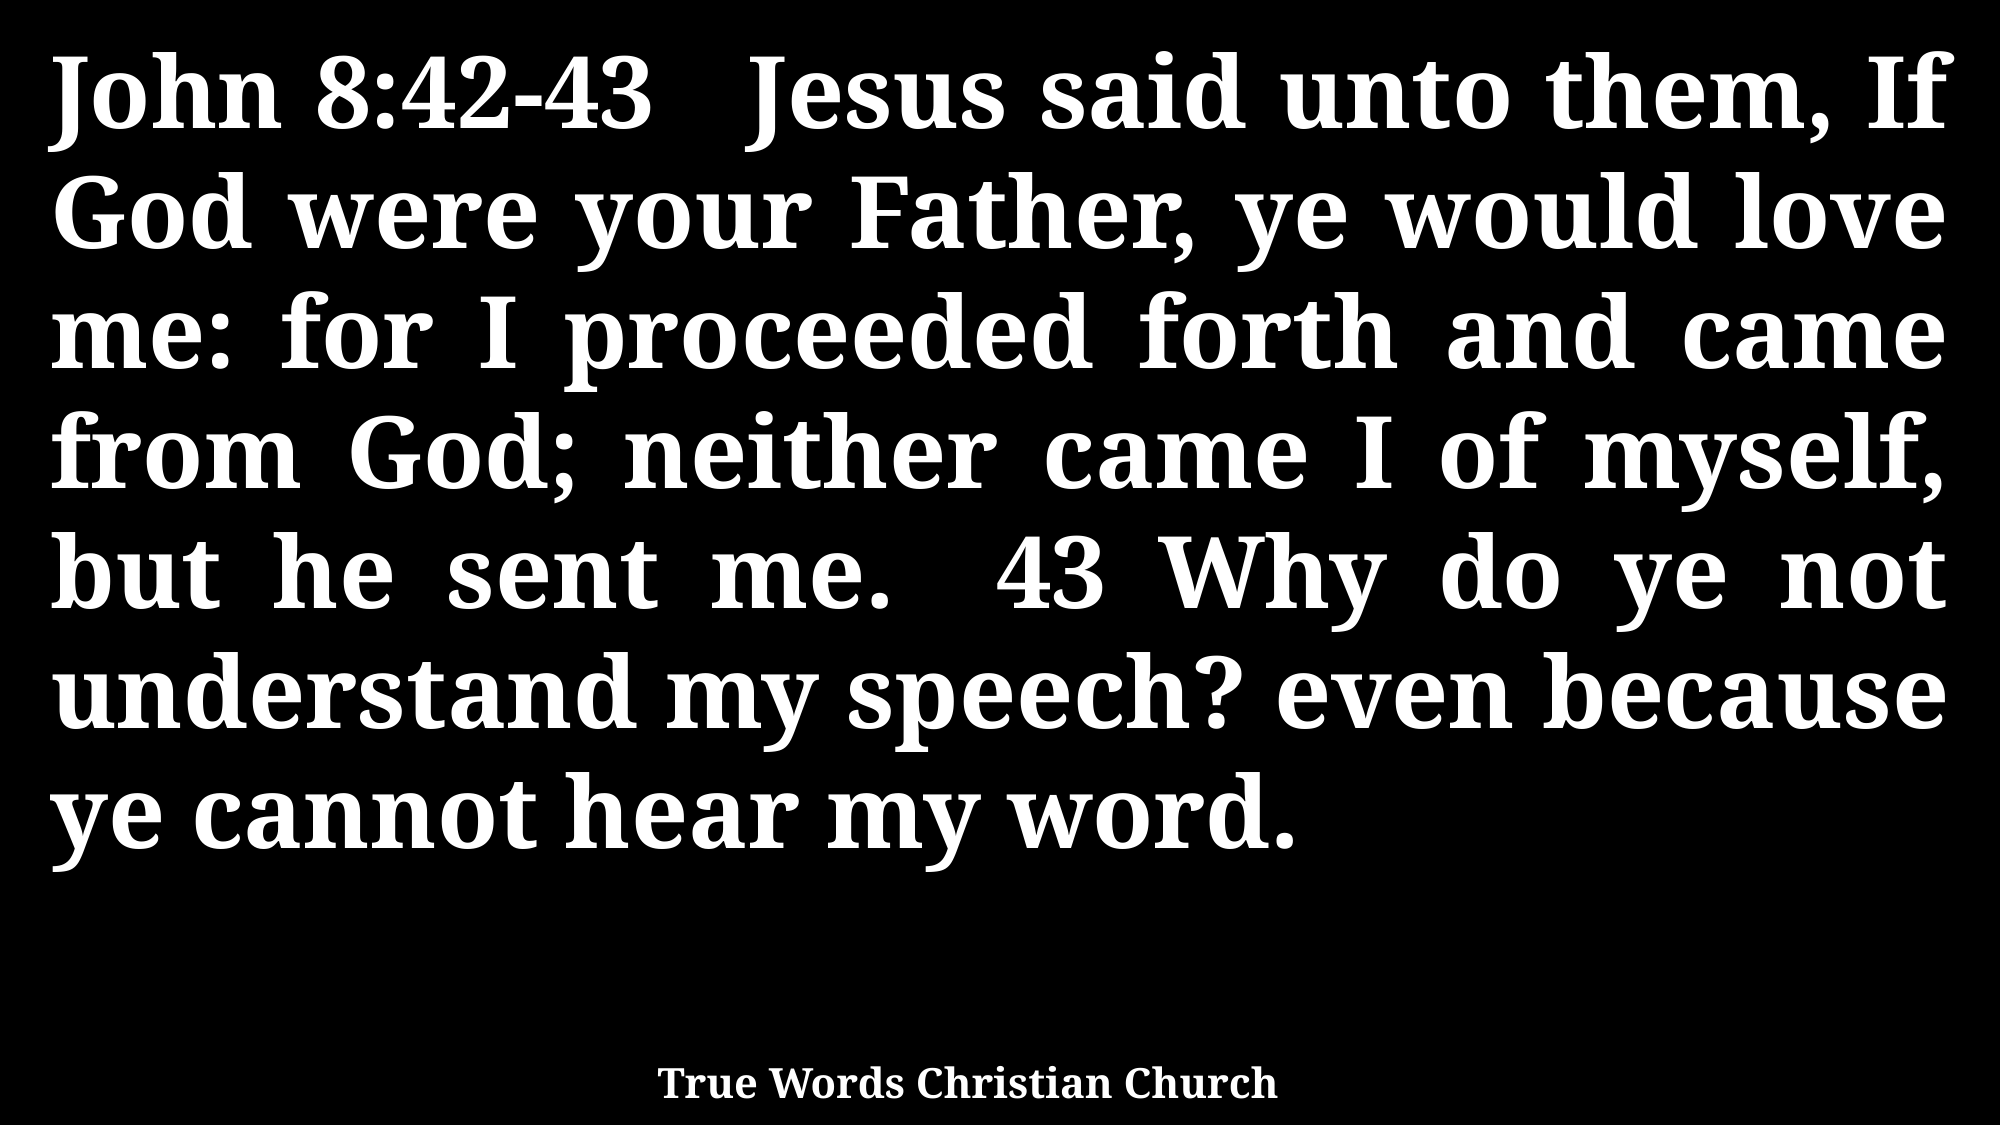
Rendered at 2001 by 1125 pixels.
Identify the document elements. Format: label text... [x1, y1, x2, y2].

text_box John 8:42-43 Jesus said unto them, If God were your Father, ye would love me: for I proceeded forth and came from God; neither came I of myself, but he sent me. 43 Why do ye not understand my speech? even because ye cannot hear my word. [35, 21, 1965, 876]
text_box True Words Christian Church [642, 1049, 1294, 1114]
